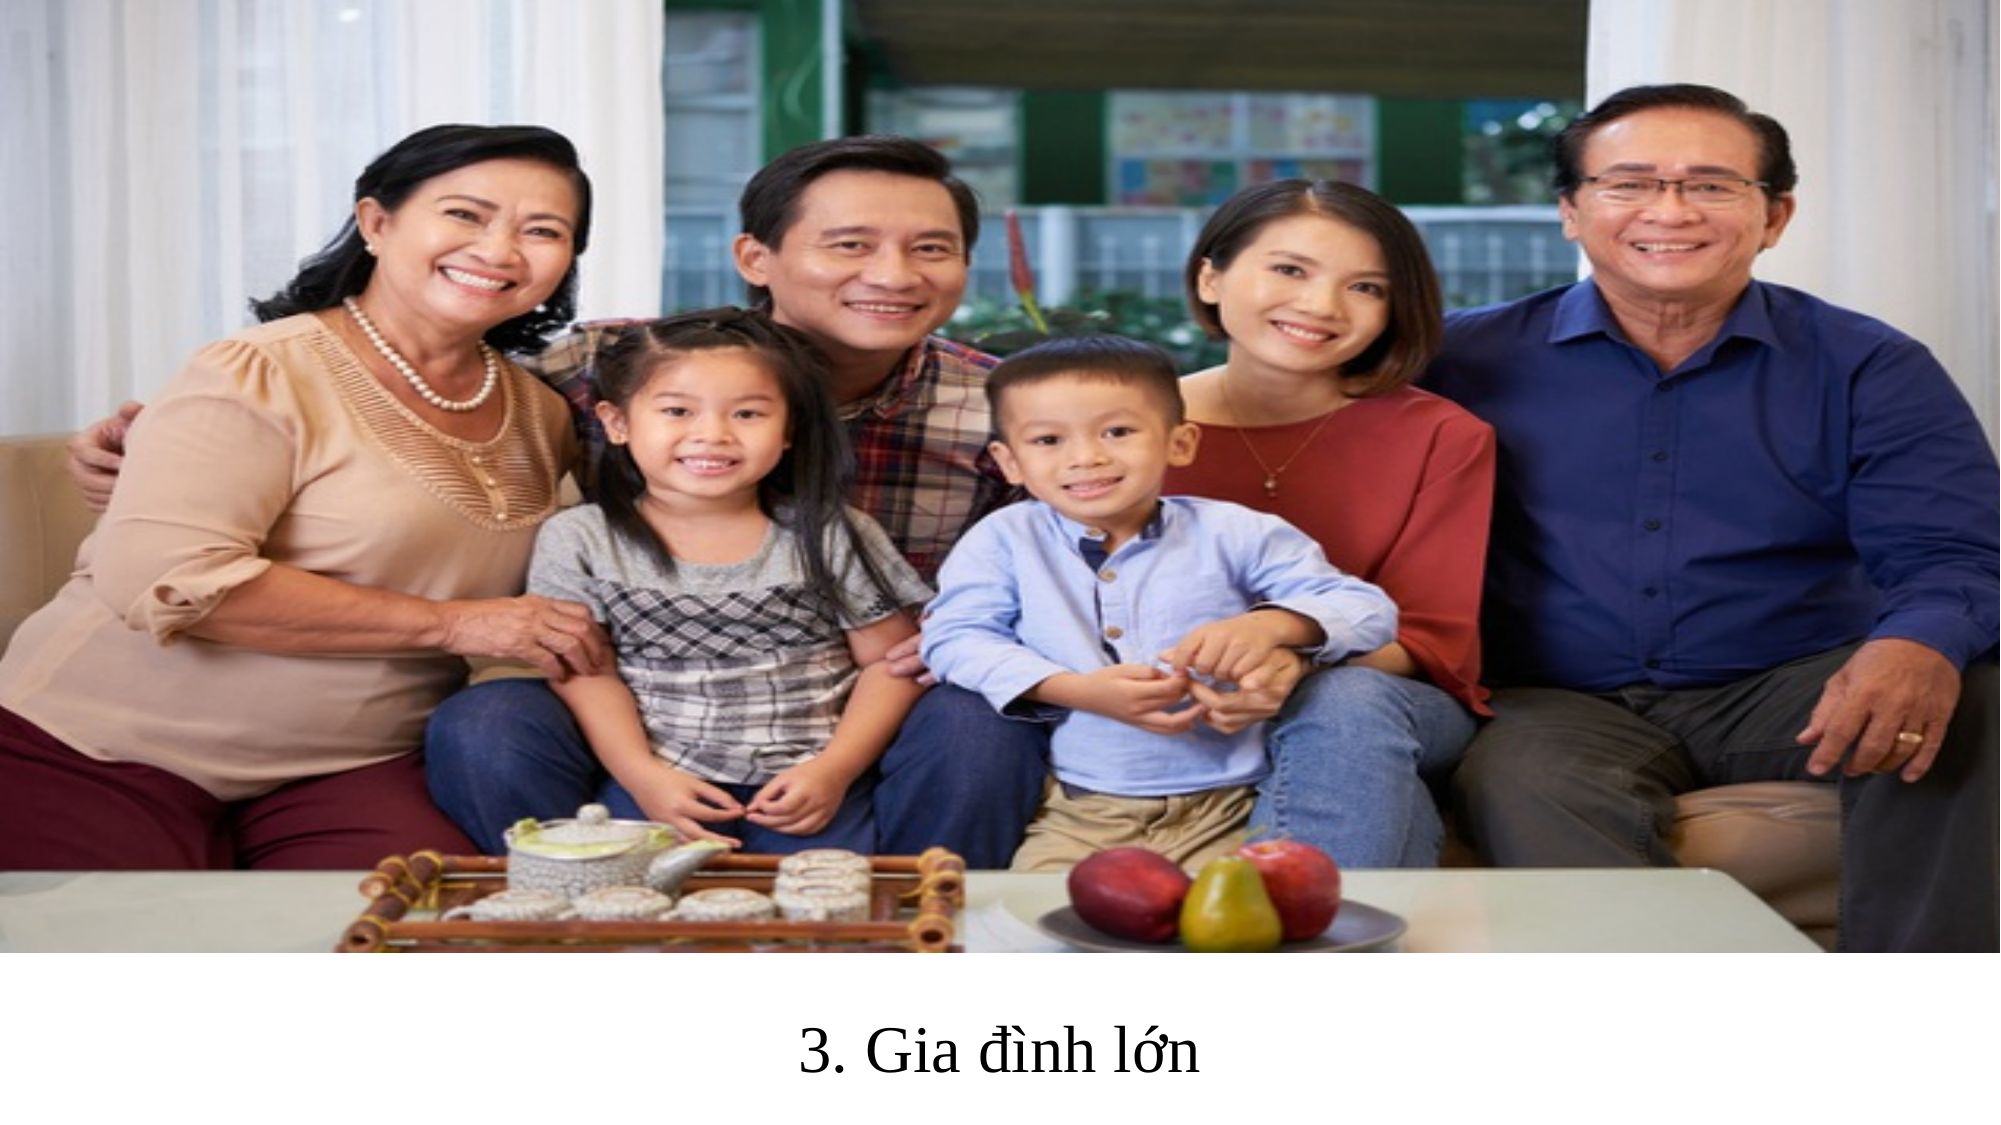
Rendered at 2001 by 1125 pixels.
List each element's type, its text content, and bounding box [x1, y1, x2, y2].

picture [0, 0, 2000, 953]
text_box 3. Gia đình lớn [692, 997, 1308, 1093]
